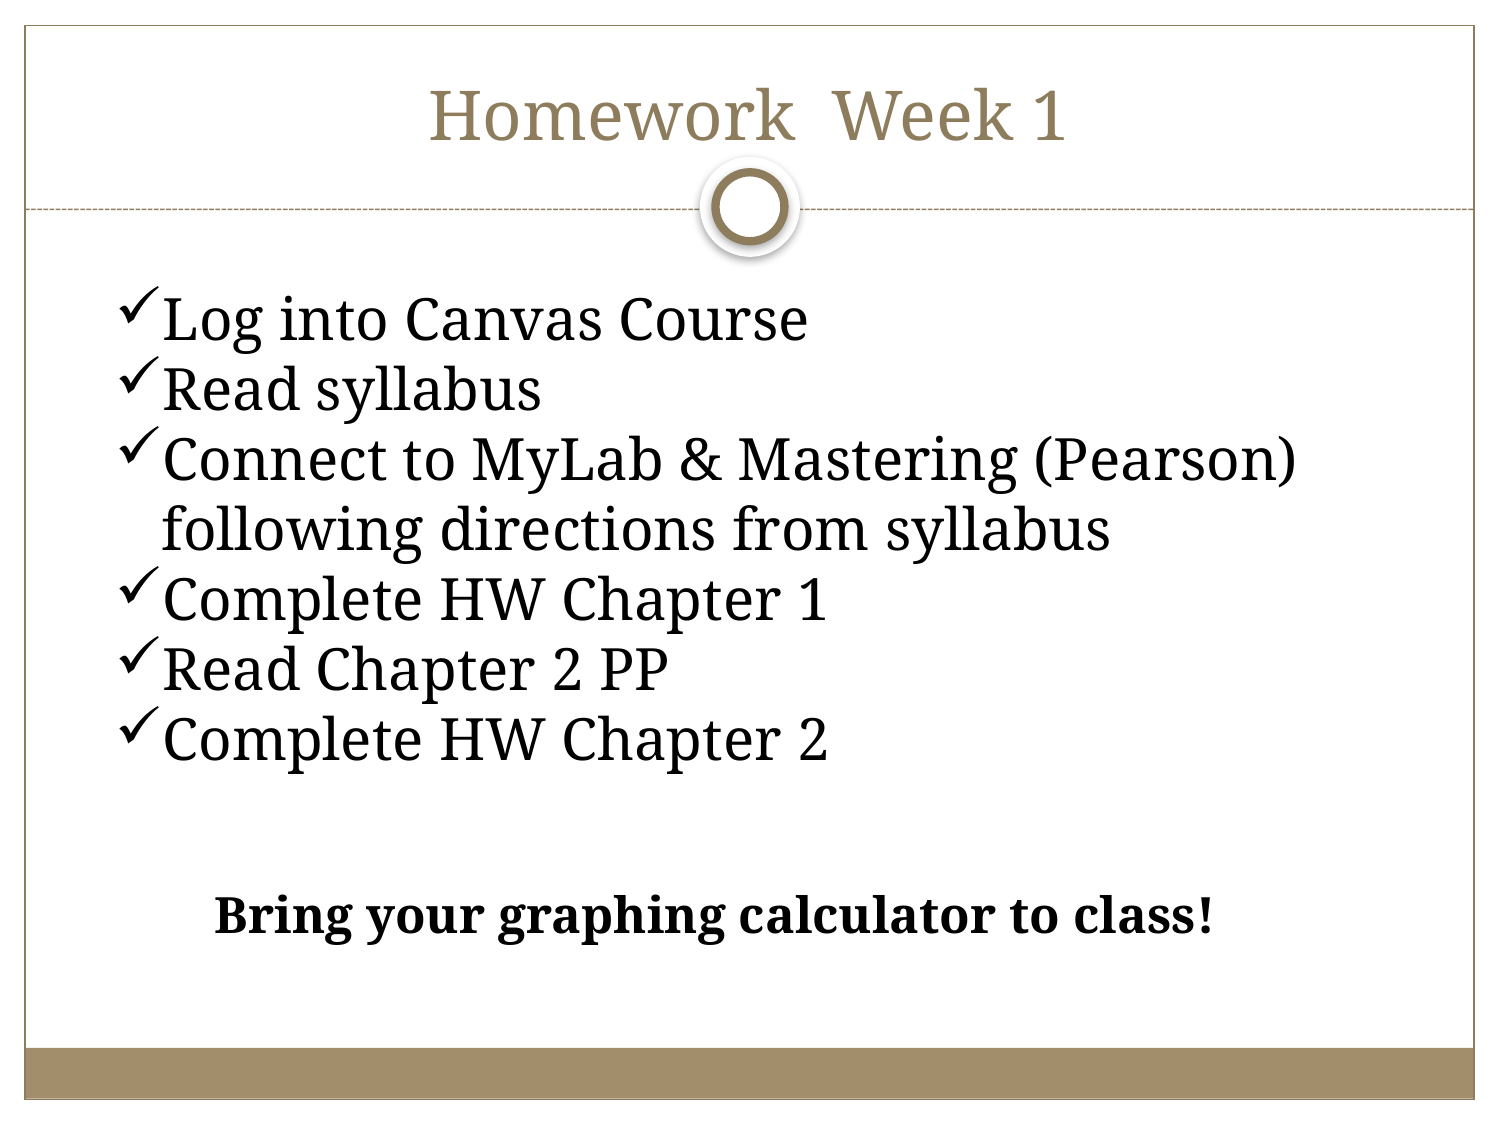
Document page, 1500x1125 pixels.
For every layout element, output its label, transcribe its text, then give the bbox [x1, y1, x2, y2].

text_box Log into Canvas Course Read syllabus Connect to MyLab & Mastering (Pearson) following directions from syllabus Complete HW Chapter 1 Read Chapter 2 PP Complete HW Chapter 2 [99, 275, 1400, 870]
text_box Bring your graphing calculator to class! [199, 876, 1250, 951]
title Homework Week 1 [49, 37, 1450, 162]
